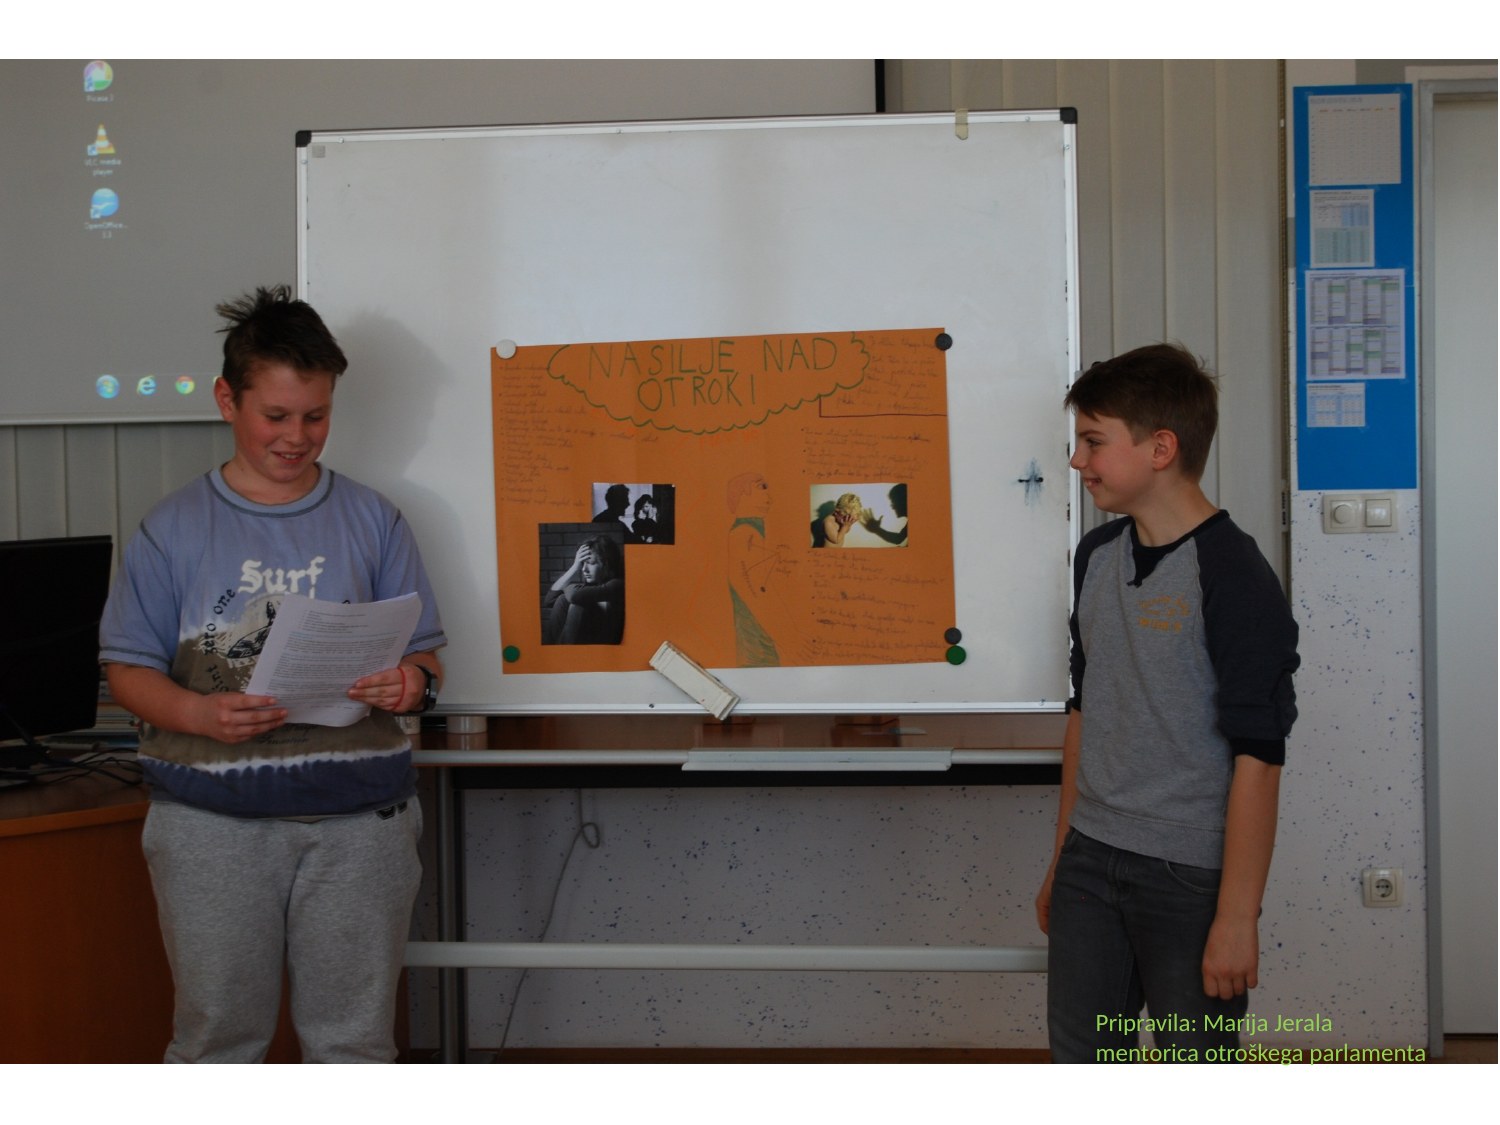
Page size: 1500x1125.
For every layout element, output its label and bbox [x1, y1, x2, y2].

picture [0, 59, 1498, 1065]
